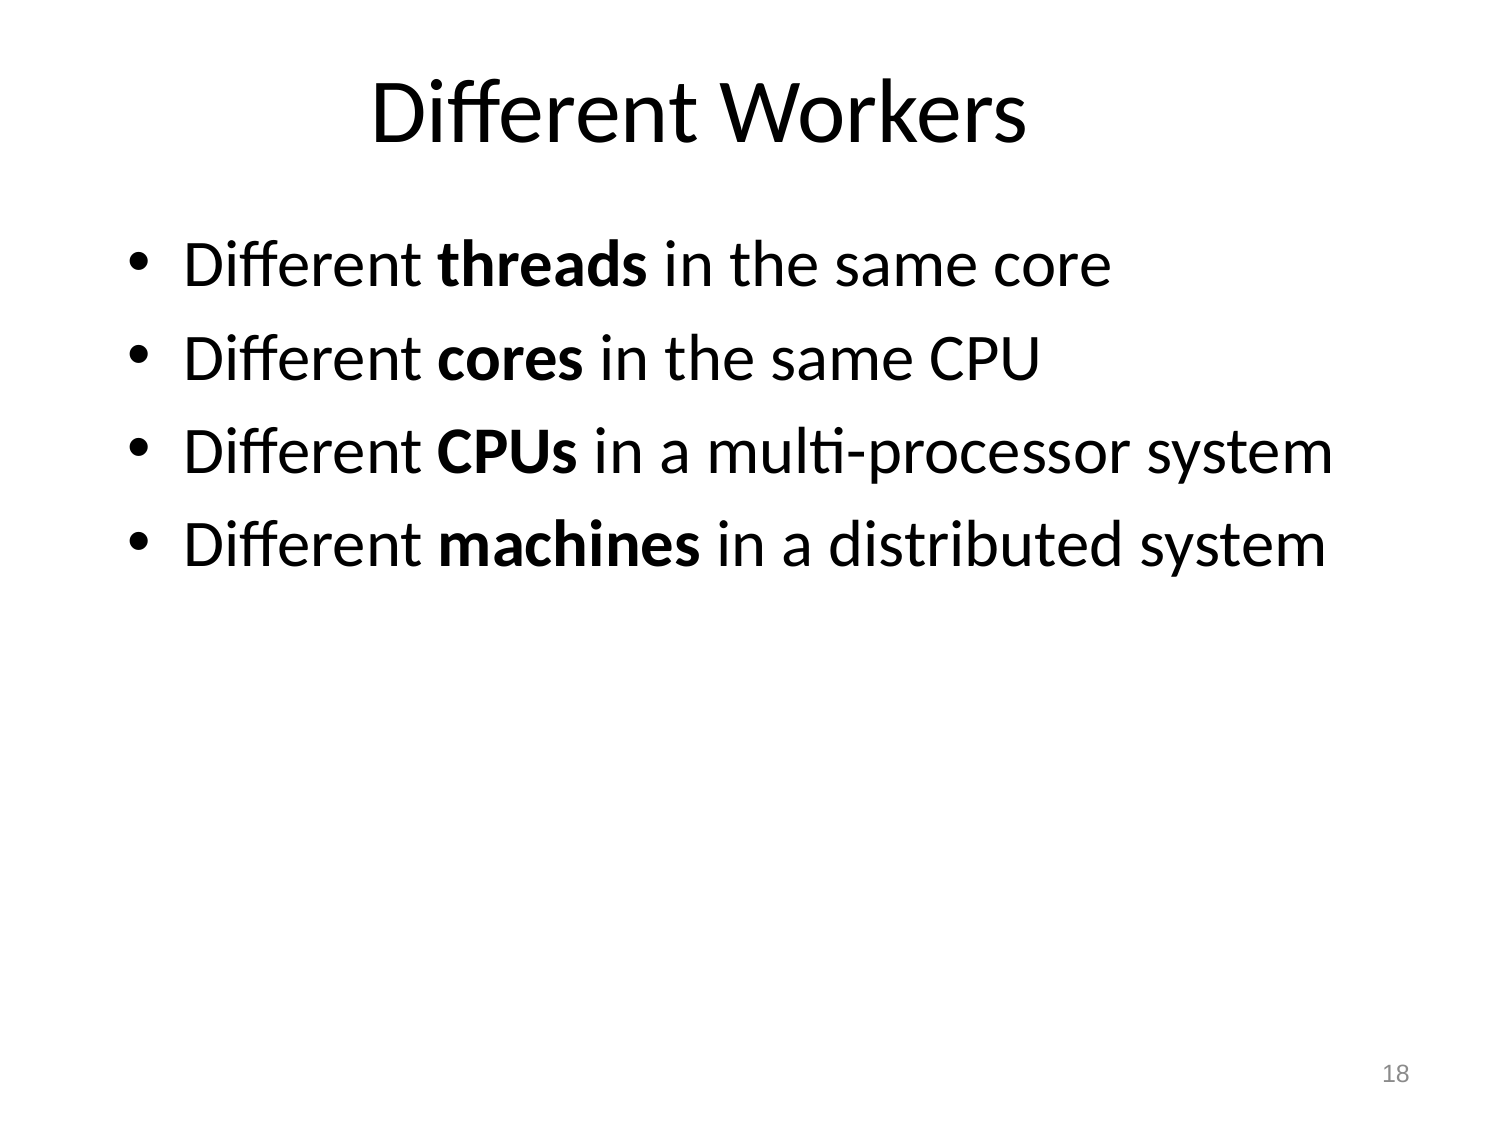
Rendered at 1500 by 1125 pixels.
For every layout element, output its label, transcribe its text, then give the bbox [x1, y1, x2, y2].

list Different threads in the same core Different cores in the same CPU Different CPUs in a multi-processor system Different machines in a distributed system [112, 212, 1400, 1088]
title Different Workers [0, 24, 1400, 188]
slide_number 18 [1074, 1042, 1425, 1103]
